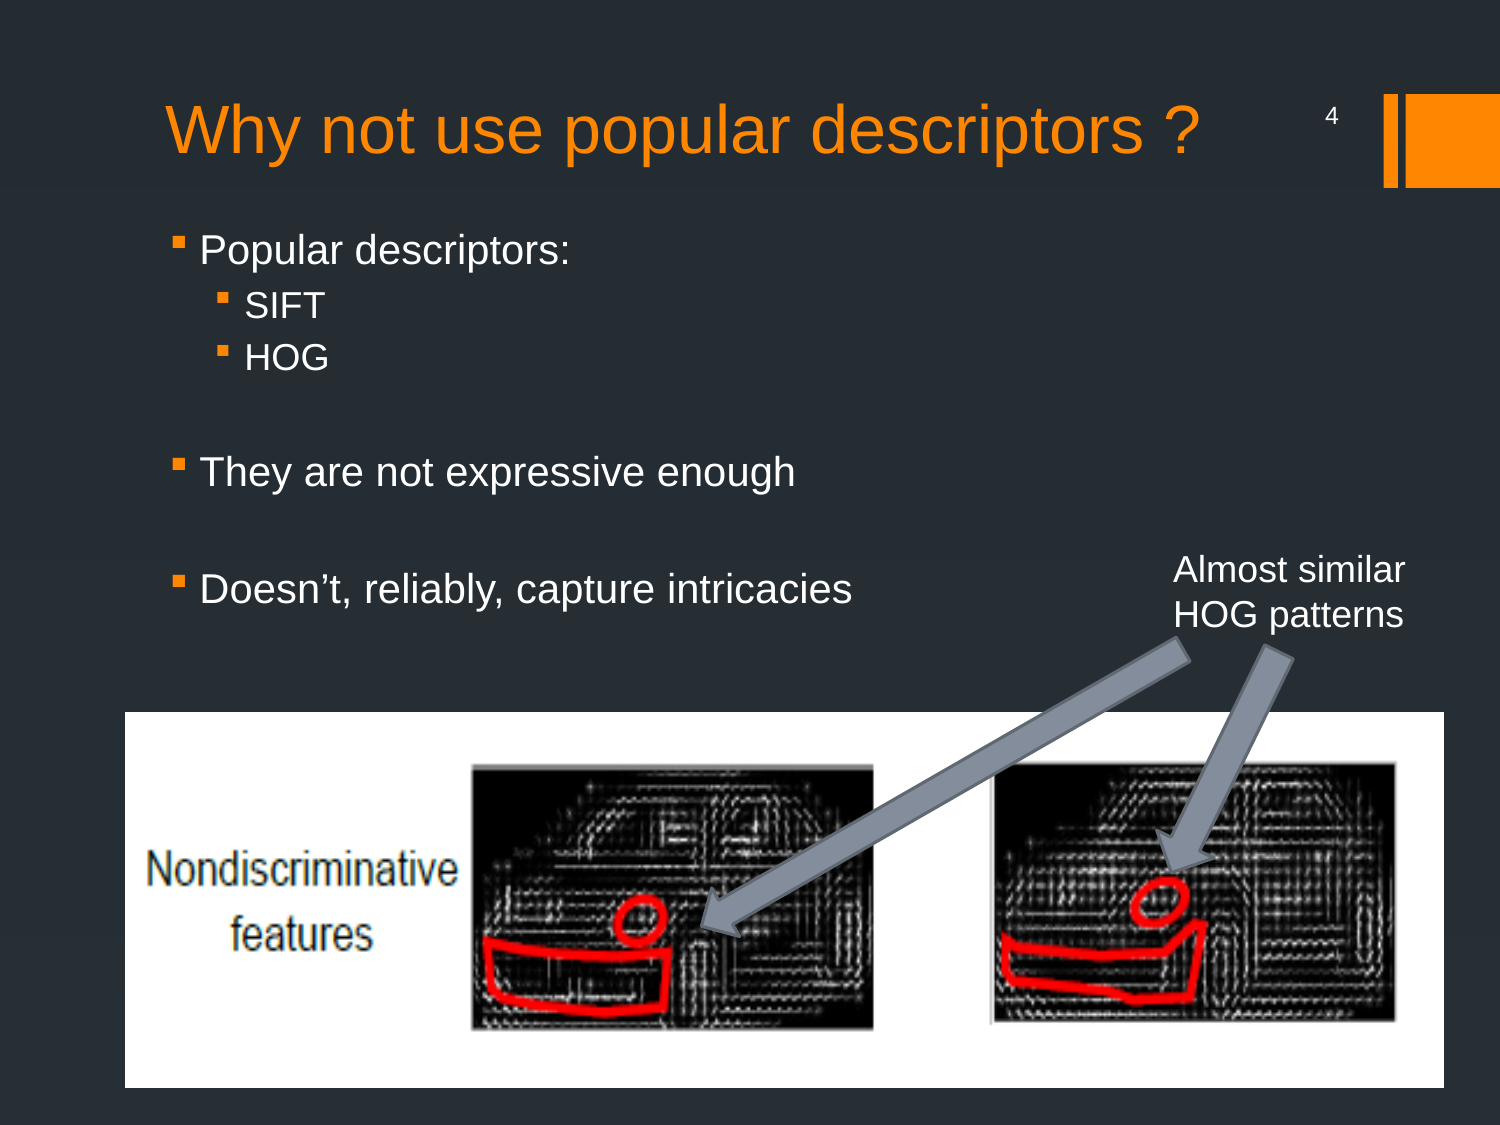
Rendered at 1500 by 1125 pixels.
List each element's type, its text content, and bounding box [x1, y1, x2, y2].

text_box [1230, 643, 1295, 711]
list Popular descriptors: SIFT HOG They are not expressive enough Doesn’t, reliably, capture intricacies [146, 215, 1422, 644]
picture [124, 711, 1445, 1088]
slide_number 4 [1199, 90, 1355, 140]
text_box [1044, 635, 1192, 711]
title Why not use popular descriptors ? [150, 24, 1425, 175]
text_box Almost similar HOG patterns [1158, 537, 1421, 643]
